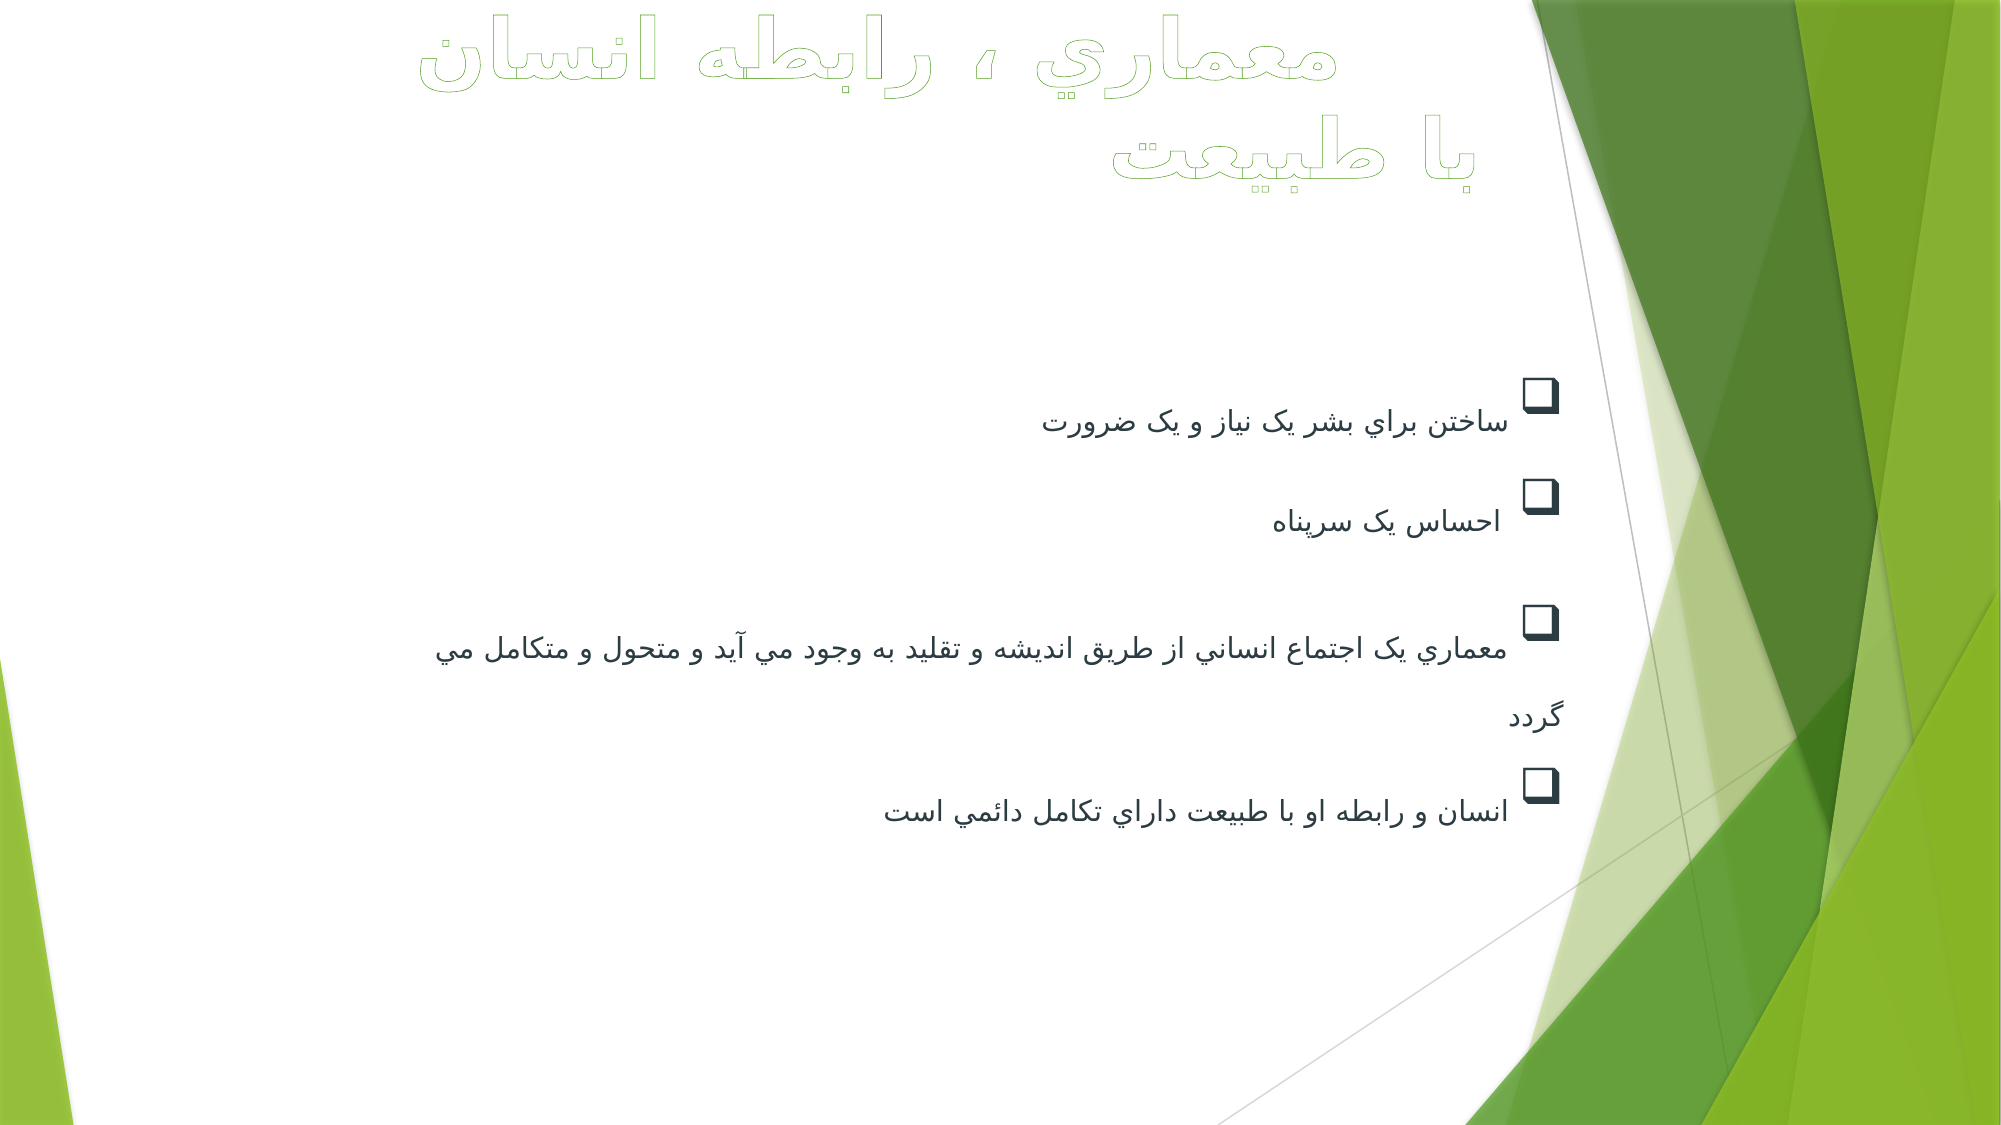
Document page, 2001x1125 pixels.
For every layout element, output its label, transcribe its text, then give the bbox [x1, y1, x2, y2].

text_box احساس يک سرپناه [1011, 467, 1579, 545]
text_box معماري ، رابطه انسان با طبيعت [397, 125, 1496, 203]
text_box ساختن براي بشر يک نياز و يک ضرورت [810, 367, 1579, 445]
text_box انسان و رابطه او با طبيعت داراي تکامل دائمي است [586, 757, 1579, 835]
text_box معماري يک اجتماع انساني از طريق انديشه و تقليد به وجود مي آيد و متحول و متکامل مي گردد [362, 662, 1579, 740]
